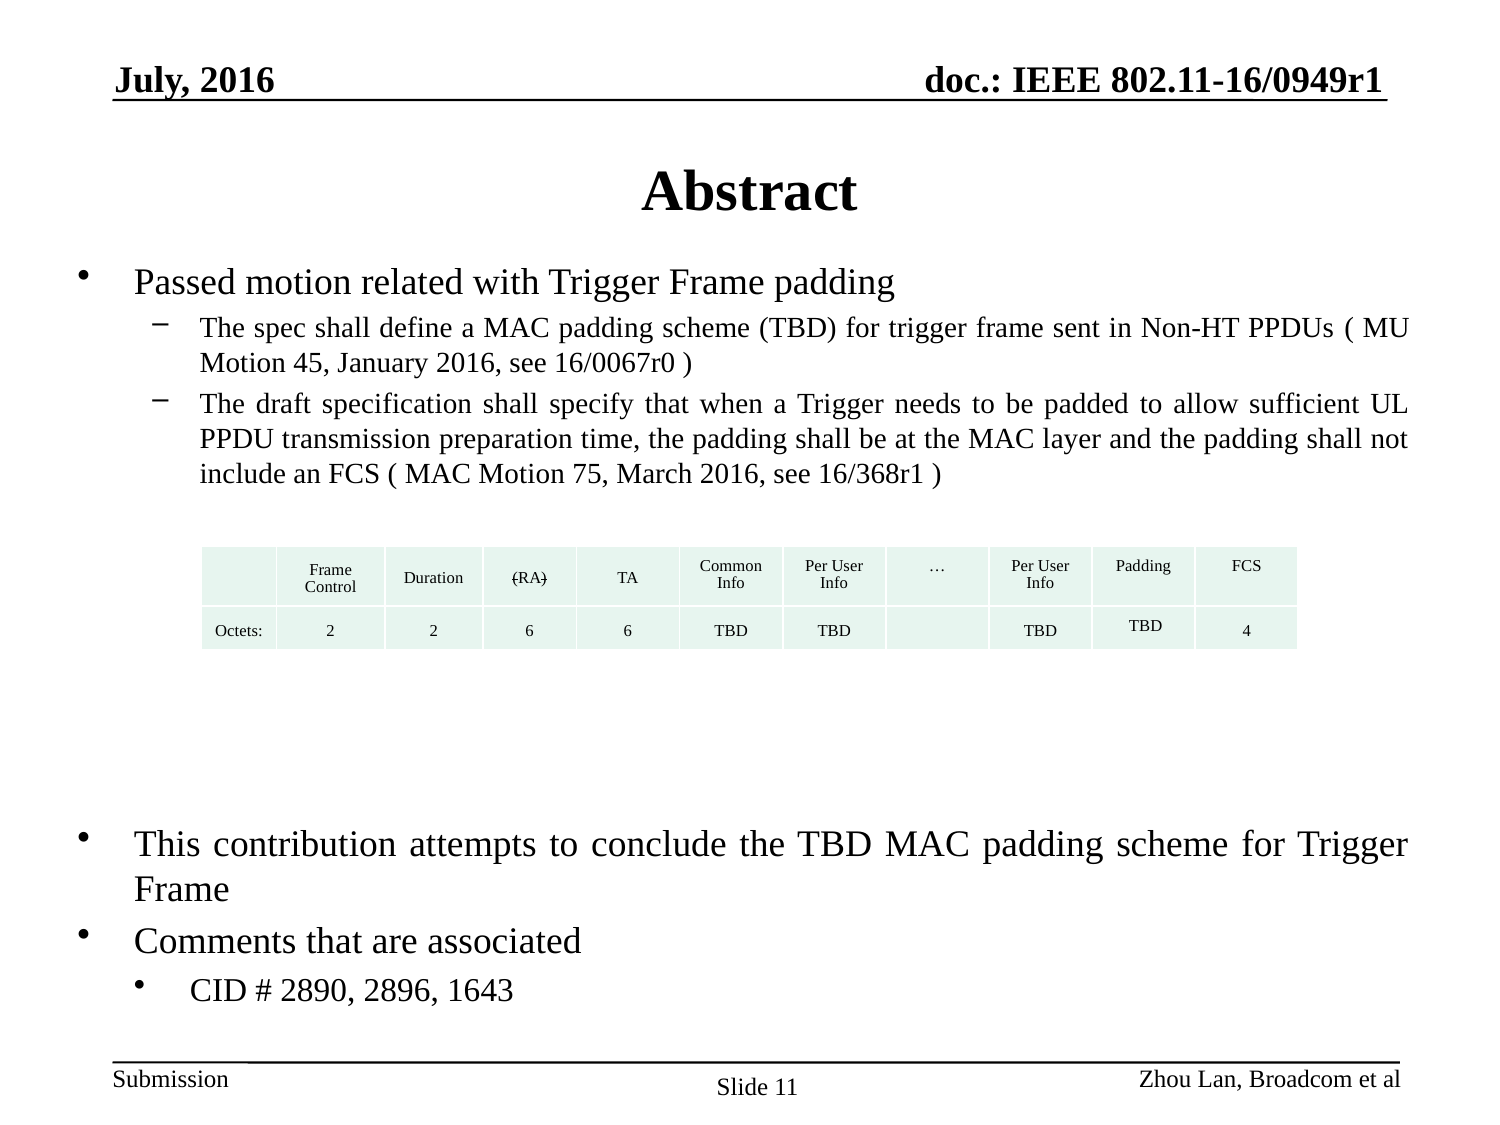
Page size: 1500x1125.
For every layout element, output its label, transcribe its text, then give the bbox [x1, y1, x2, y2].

list Passed motion related with Trigger Frame padding The spec shall define a MAC padding scheme (TBD) for trigger frame sent in Non-HT PPDUs ( MU Motion 45, January 2016, see 16/0067r0 ) The draft specification shall specify that when a Trigger needs to be padded to allow sufficient UL PPDU transmission preparation time, the padding shall be at the MAC layer and the padding shall not include an FCS ( MAC Motion 75, March 2016, see 16/368r1 ) This contribution attempts to conclude the TBD MAC padding scheme for Trigger Frame Comments that are associated CID # 2890, 2896, 1643 [62, 249, 1426, 1038]
table_cell TBD [1093, 607, 1194, 649]
table_header Padding [1093, 547, 1194, 605]
table_header Per User Info [990, 547, 1091, 605]
table_cell TBD [784, 607, 885, 649]
table_header TA [577, 547, 679, 605]
title Abstract [112, 99, 1388, 249]
table_cell [887, 607, 988, 649]
table_cell TBD [680, 607, 782, 649]
table_cell 6 [577, 607, 679, 649]
table_header FCS [1196, 547, 1297, 605]
table_cell 6 [484, 607, 576, 649]
table_header Duration [386, 547, 482, 605]
table_cell Octets: [202, 607, 276, 649]
table_header Common Info [680, 547, 782, 605]
slide_number Slide 11 [713, 1069, 802, 1101]
table_header Frame Control [277, 547, 384, 605]
table_cell 2 [386, 607, 482, 649]
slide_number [114, 54, 277, 101]
table_header … [887, 547, 988, 605]
table_header [202, 547, 276, 605]
table_cell 2 [277, 607, 384, 649]
table_cell TBD [990, 607, 1091, 649]
table_cell 4 [1196, 607, 1297, 649]
footer Zhou Lan, Broadcom et al [1134, 1061, 1402, 1093]
table_header Per User Info [784, 547, 885, 605]
table_header (RA) [484, 547, 576, 605]
